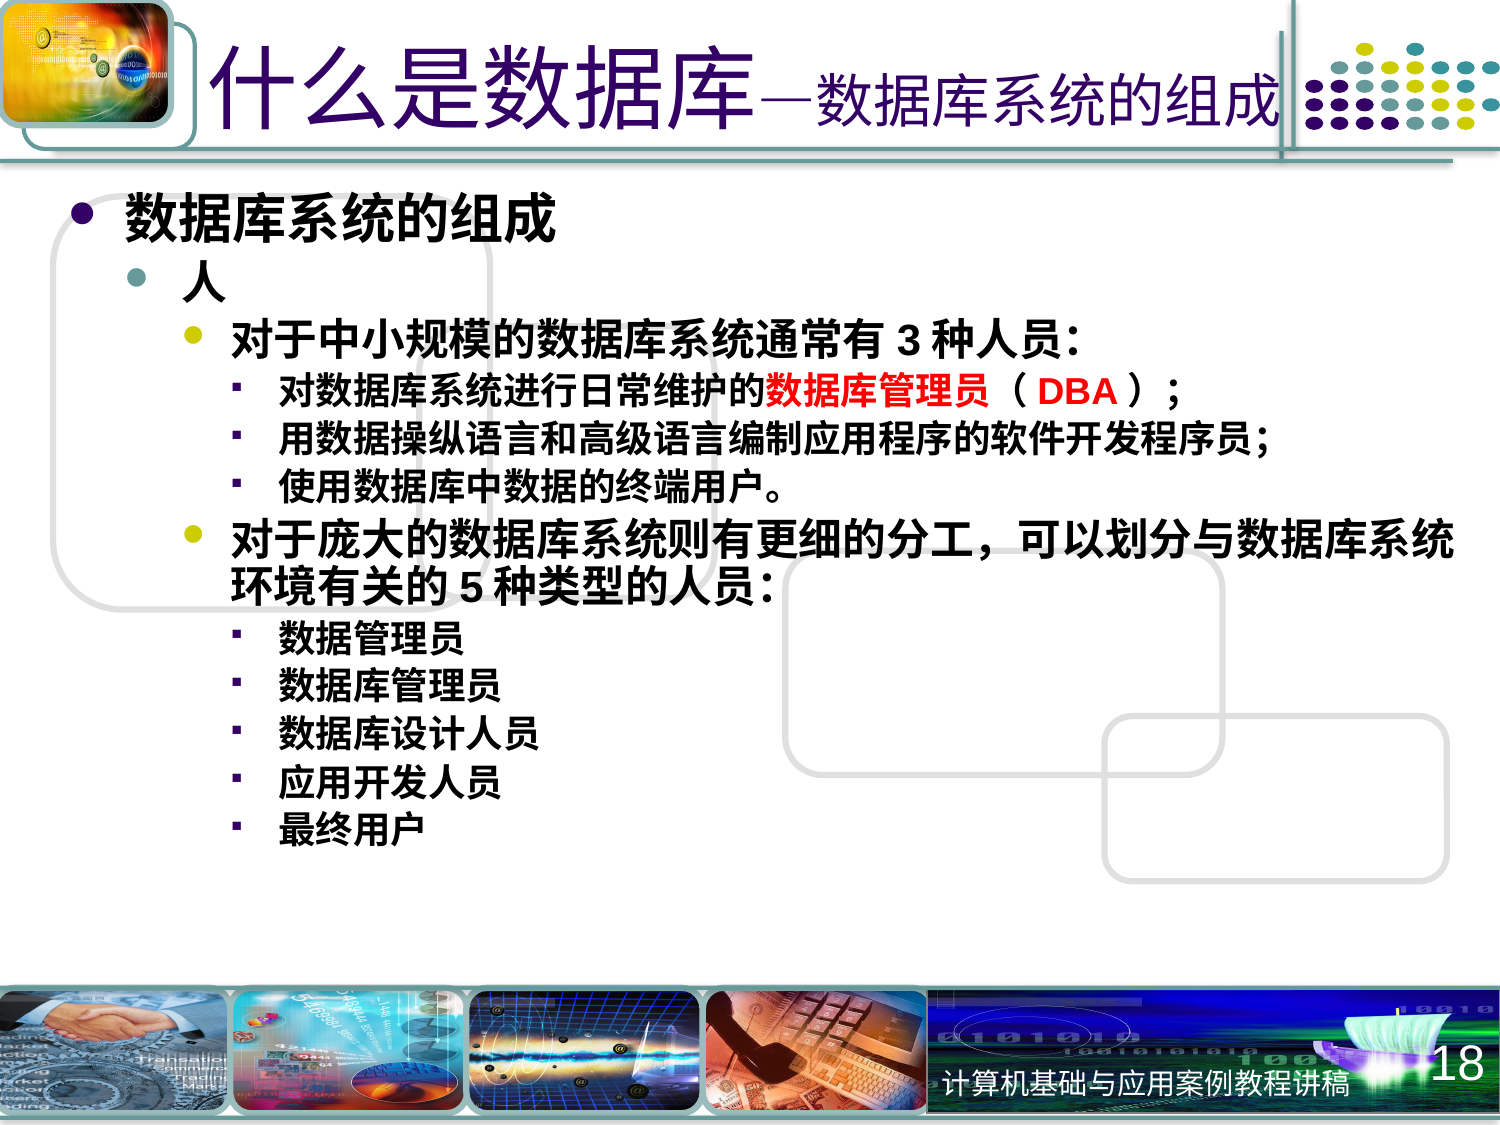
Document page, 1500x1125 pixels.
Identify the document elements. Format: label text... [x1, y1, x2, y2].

picture [706, 991, 926, 1110]
picture [0, 991, 227, 1110]
list 数据库系统的组成 人 对于中小规模的数据库系统通常有3种人员： 对数据库系统进行日常维护的数据库管理员（DBA）； 用数据操纵语言和高级语言编制应用程序的软件开发程序员； 使用数据库中数据的终端用户。 对于庞大的数据库系统则有更细的分工，可以划分与数据库系统环境有关的5种类型的人员： 数据管理员 数据库管理员 数据库设计人员 应用开发人员 最终用户 [53, 184, 1471, 929]
picture [234, 991, 463, 1110]
picture [4, 4, 167, 122]
slide_number 18 [1340, 1023, 1500, 1099]
picture [928, 990, 1499, 1112]
title 什么是数据库—数据库系统的组成 [183, 0, 1306, 149]
picture [470, 991, 699, 1110]
